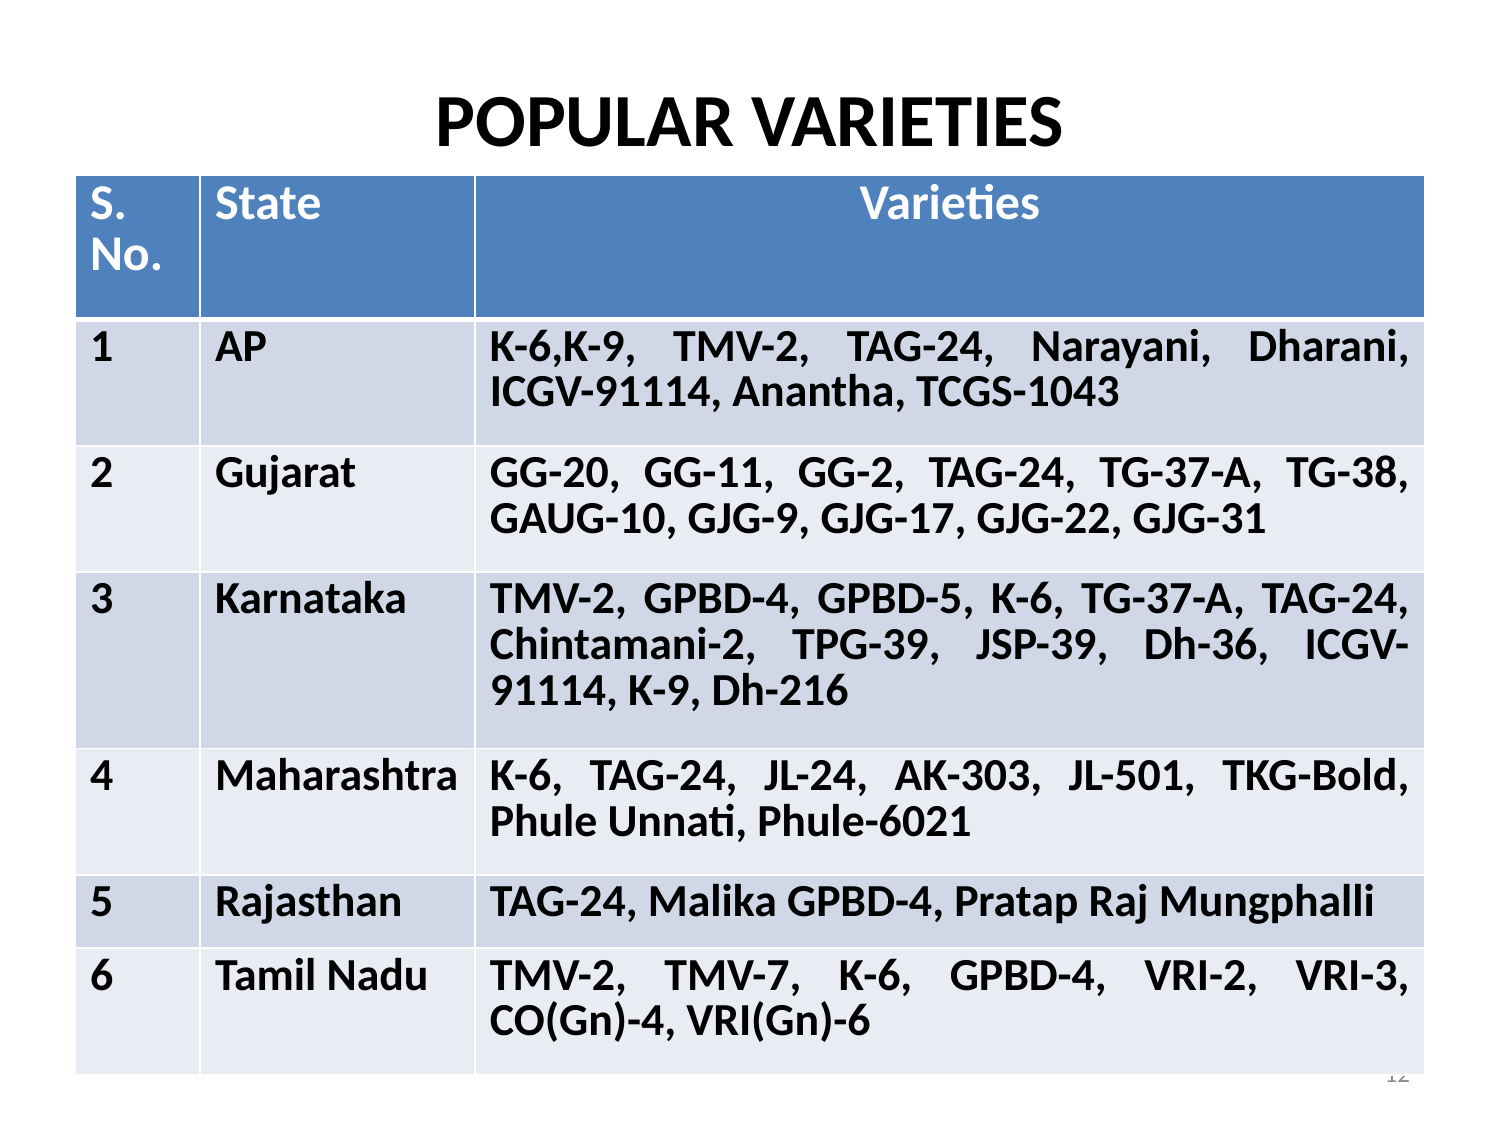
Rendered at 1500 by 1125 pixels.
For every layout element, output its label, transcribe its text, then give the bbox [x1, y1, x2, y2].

slide_number 12 [1074, 1042, 1425, 1103]
table_header State [201, 176, 474, 317]
table_cell 1 [76, 322, 199, 445]
title POPULAR VARIETIES [75, 45, 1425, 174]
table_cell TMV-2, TMV-7, K-6, GPBD-4, VRI-2, VRI-3, CO(Gn)-4, VRI(Gn)-6 [476, 949, 1424, 1074]
table_cell Rajasthan [201, 876, 474, 947]
table_cell Maharashtra [201, 749, 474, 874]
table_header Varieties [476, 176, 1424, 317]
table_header S. No. [76, 176, 199, 317]
table_cell Karnataka [201, 573, 474, 748]
table_cell 3 [76, 573, 199, 748]
table_cell GG-20, GG-11, GG-2, TAG-24, TG-37-A, TG-38, GAUG-10, GJG-9, GJG-17, GJG-22, GJG-31 [476, 447, 1424, 571]
table_cell 2 [76, 447, 199, 571]
table_cell 4 [76, 749, 199, 874]
table_cell K-6, TAG-24, JL-24, AK-303, JL-501, TKG-Bold, Phule Unnati, Phule-6021 [476, 749, 1424, 874]
table_cell Tamil Nadu [201, 949, 474, 1074]
table_cell Gujarat [201, 447, 474, 571]
table_cell TAG-24, Malika GPBD-4, Pratap Raj Mungphalli [476, 876, 1424, 947]
table_cell K-6,K-9, TMV-2, TAG-24, Narayani, Dharani, ICGV-91114, Anantha, TCGS-1043 [476, 322, 1424, 445]
table_cell 5 [76, 876, 199, 947]
table_cell 6 [76, 949, 199, 1074]
table_cell AP [201, 322, 474, 445]
table_cell TMV-2, GPBD-4, GPBD-5, K-6, TG-37-A, TAG-24, Chintamani-2, TPG-39, JSP-39, Dh-36, ICGV-91114, K-9, Dh-216 [476, 573, 1424, 748]
